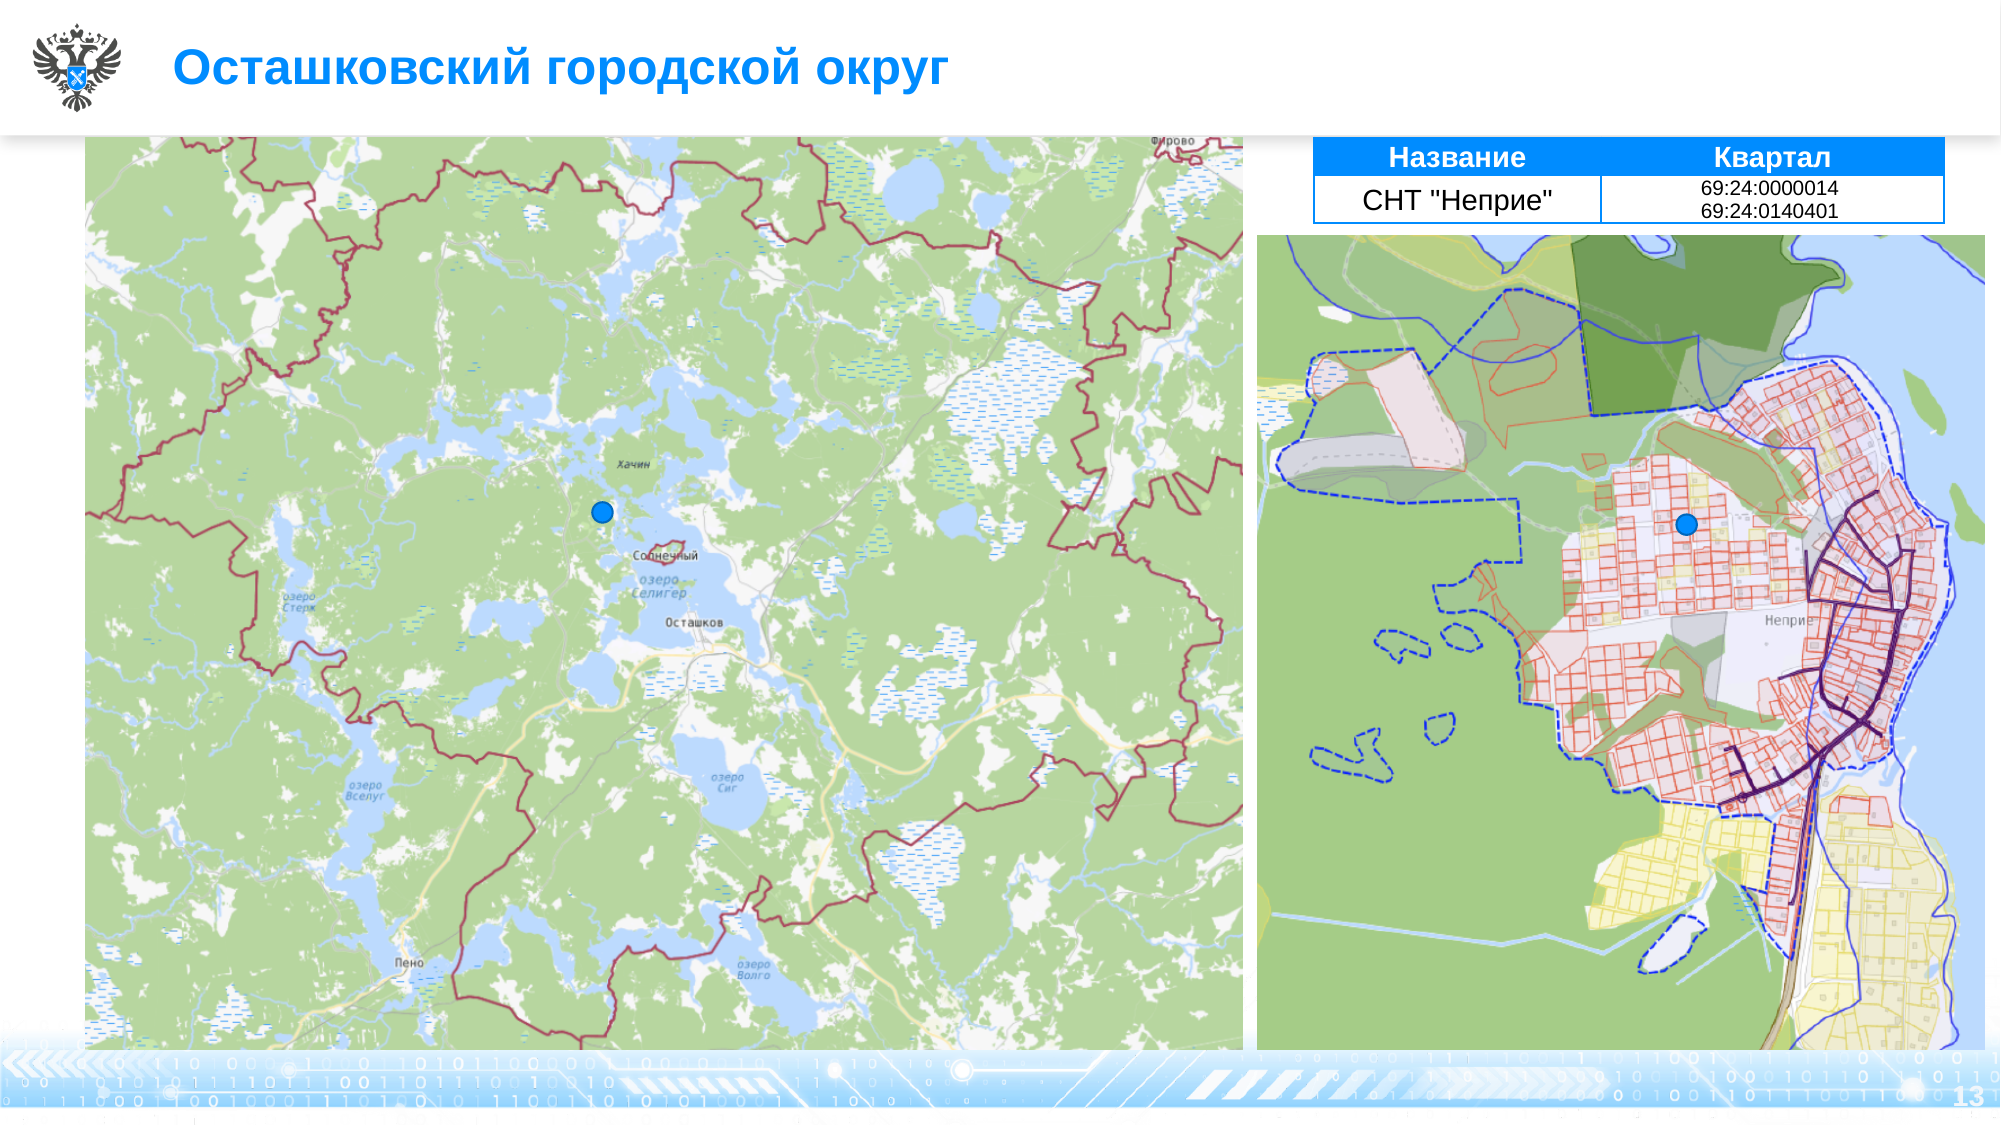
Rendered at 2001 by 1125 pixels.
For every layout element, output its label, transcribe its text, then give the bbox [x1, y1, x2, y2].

table_header Квартал [1602, 138, 1943, 174]
picture [0, 137, 2000, 1125]
picture [28, 23, 129, 114]
title Осташковский городской округ [157, 0, 1886, 138]
table_header Название [1315, 138, 1600, 174]
slide_number 13 [1550, 1065, 2000, 1125]
table_cell 69:24:0000014 69:24:0140401 [1602, 176, 1943, 222]
table_cell СНТ "Неприе" [1315, 176, 1600, 222]
